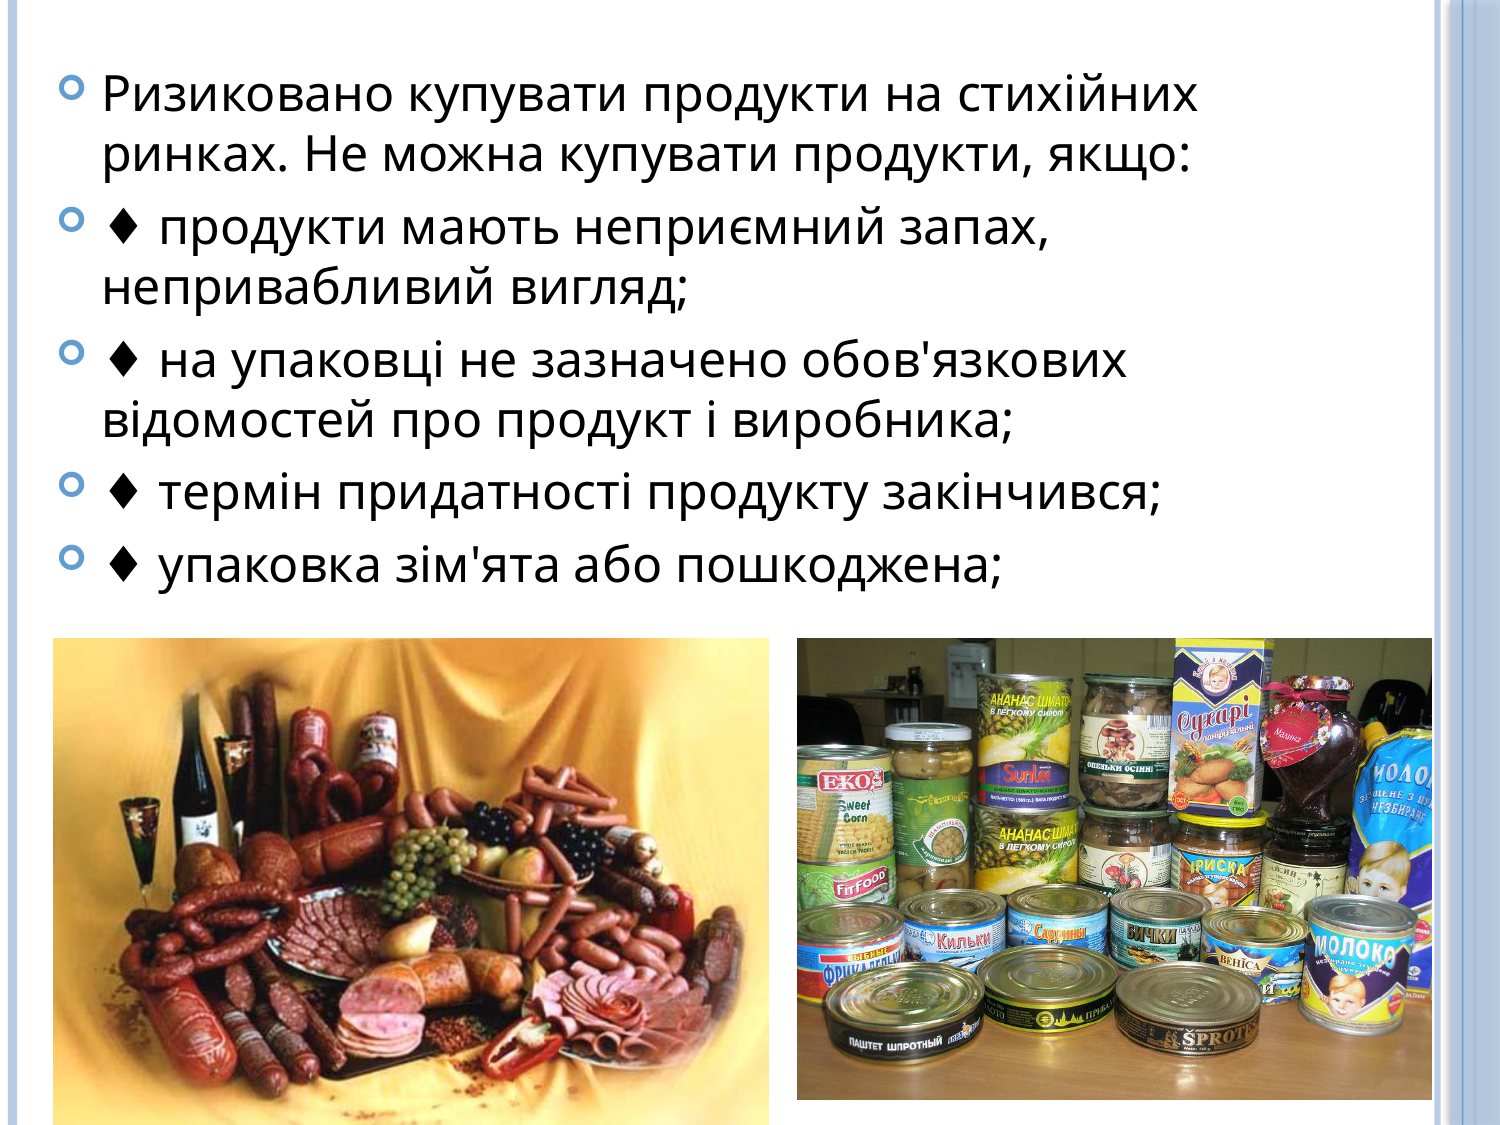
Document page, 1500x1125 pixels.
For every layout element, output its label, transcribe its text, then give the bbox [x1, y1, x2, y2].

picture [796, 637, 1433, 1101]
picture [52, 637, 770, 1125]
list Ризиковано купувати продукти на стихійних ринках. Не можна купувати продукти, якщо: ♦ продукти мають неприємний запах, непривабливий вигляд; ♦ на упаковці не зазначено обов'язкових відомостей про продукт і виробника; ♦ термін придатності продукту закінчився; ♦ упаковка зім'ята або пошкоджена; [41, 54, 1388, 1083]
